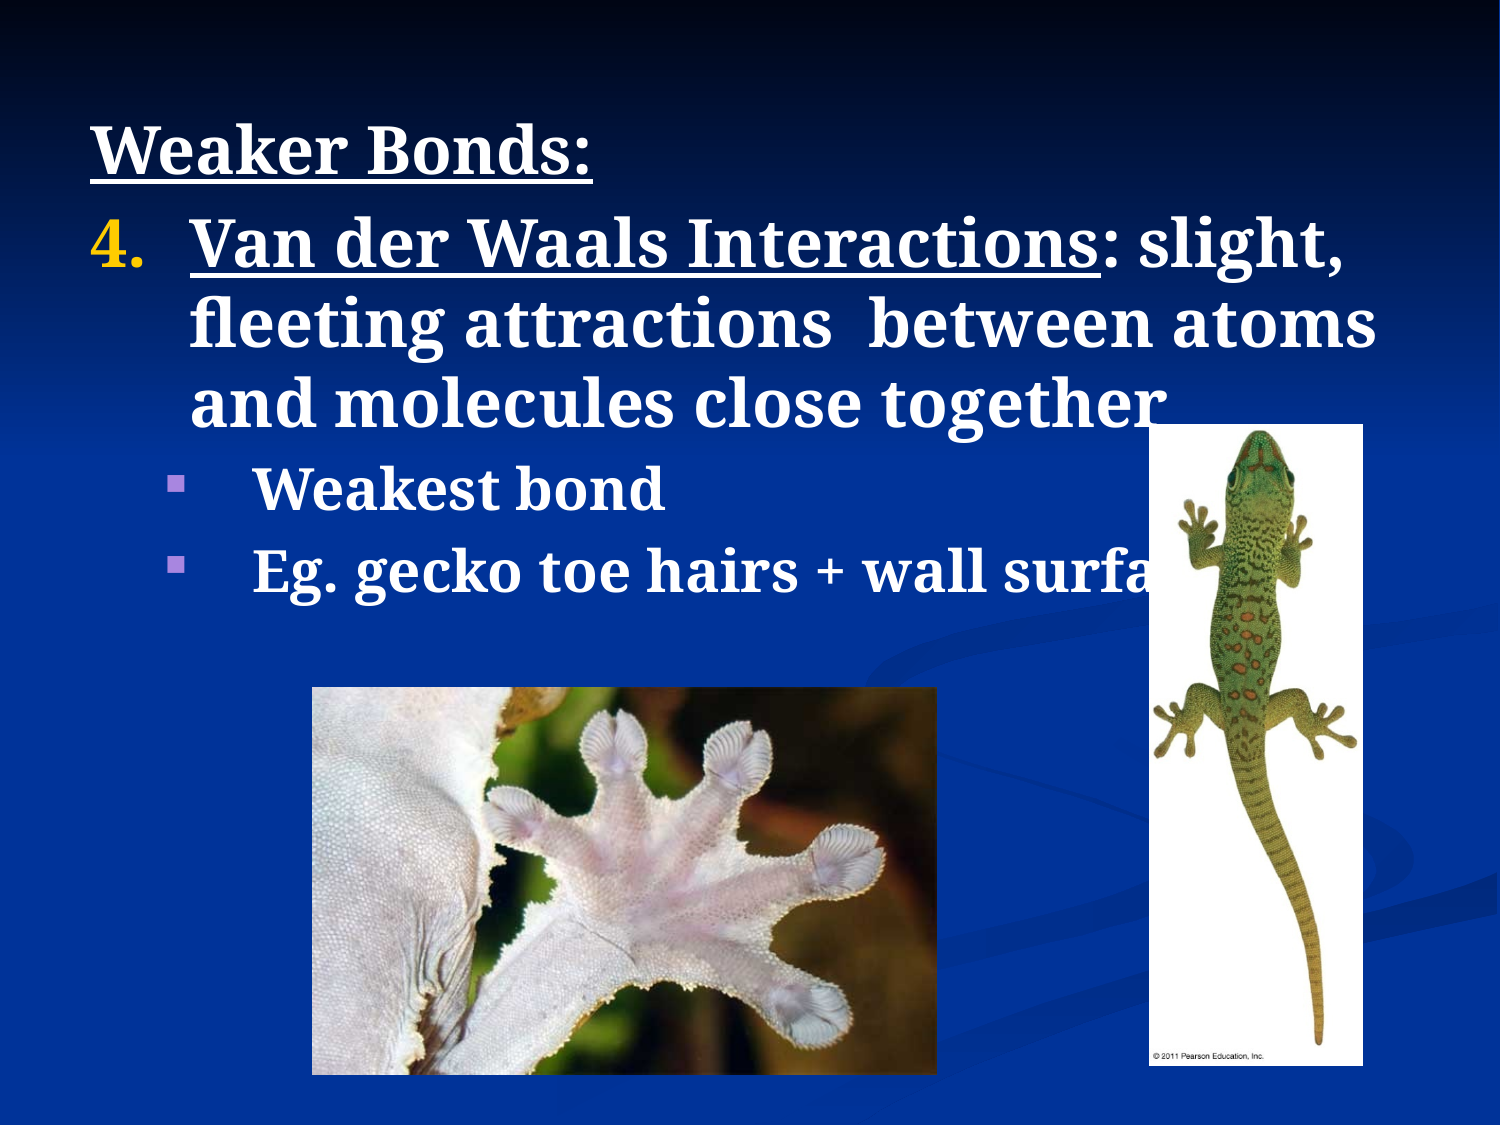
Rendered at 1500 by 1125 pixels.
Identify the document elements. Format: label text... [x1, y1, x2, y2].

list Weaker Bonds: Van der Waals Interactions: slight, fleeting attractions between atoms and molecules close together Weakest bond Eg. gecko toe hairs + wall surface [74, 99, 1426, 976]
picture [1149, 424, 1363, 1066]
picture [312, 687, 937, 1075]
